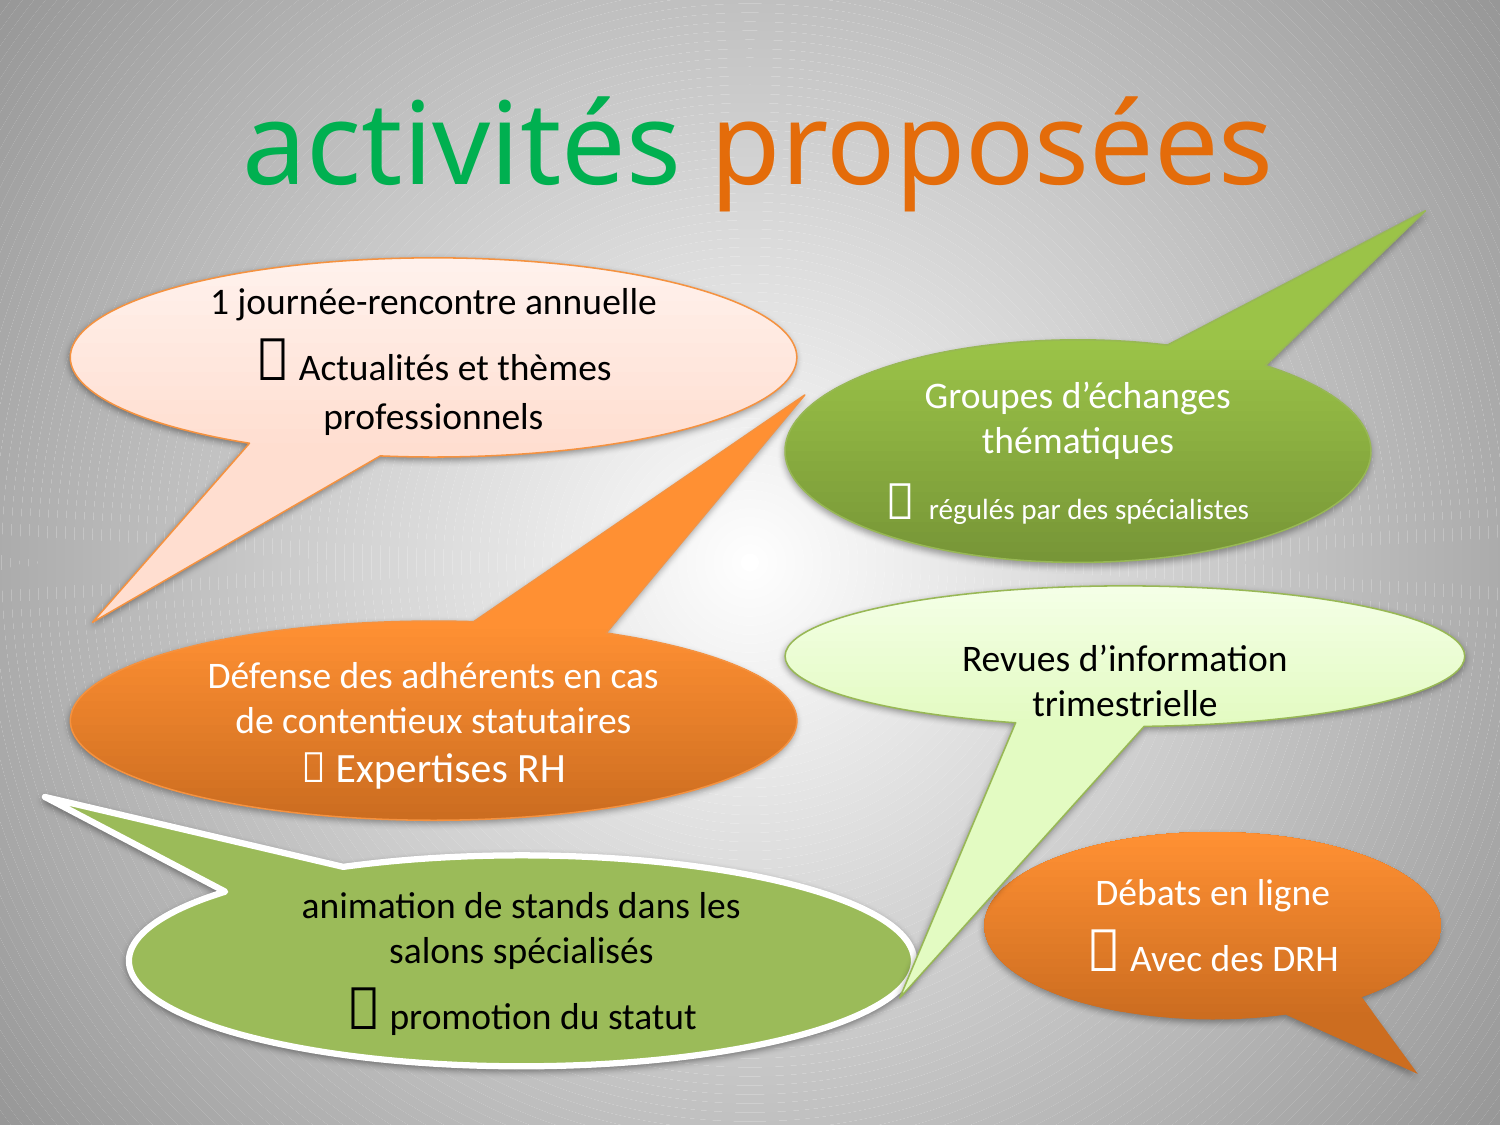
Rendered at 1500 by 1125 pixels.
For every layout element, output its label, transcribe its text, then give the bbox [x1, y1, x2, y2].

text_box 1 journée-rencontre annuelle  Actualités et thèmes professionnels [69, 257, 798, 624]
text_box animation de stands dans les salons spécialisés  promotion du statut [41, 793, 915, 1070]
text_box Groupes d’échanges thématiques  régulés par des spécialistes [784, 210, 1427, 564]
text_box Défense des adhérents en cas de contentieux statutaires  Expertises RH [69, 394, 806, 822]
text_box Revues d’information trimestrielle [784, 585, 1466, 999]
text_box Débats en ligne  Avec des DRH [984, 832, 1442, 1074]
title activités proposées [74, 44, 1442, 233]
